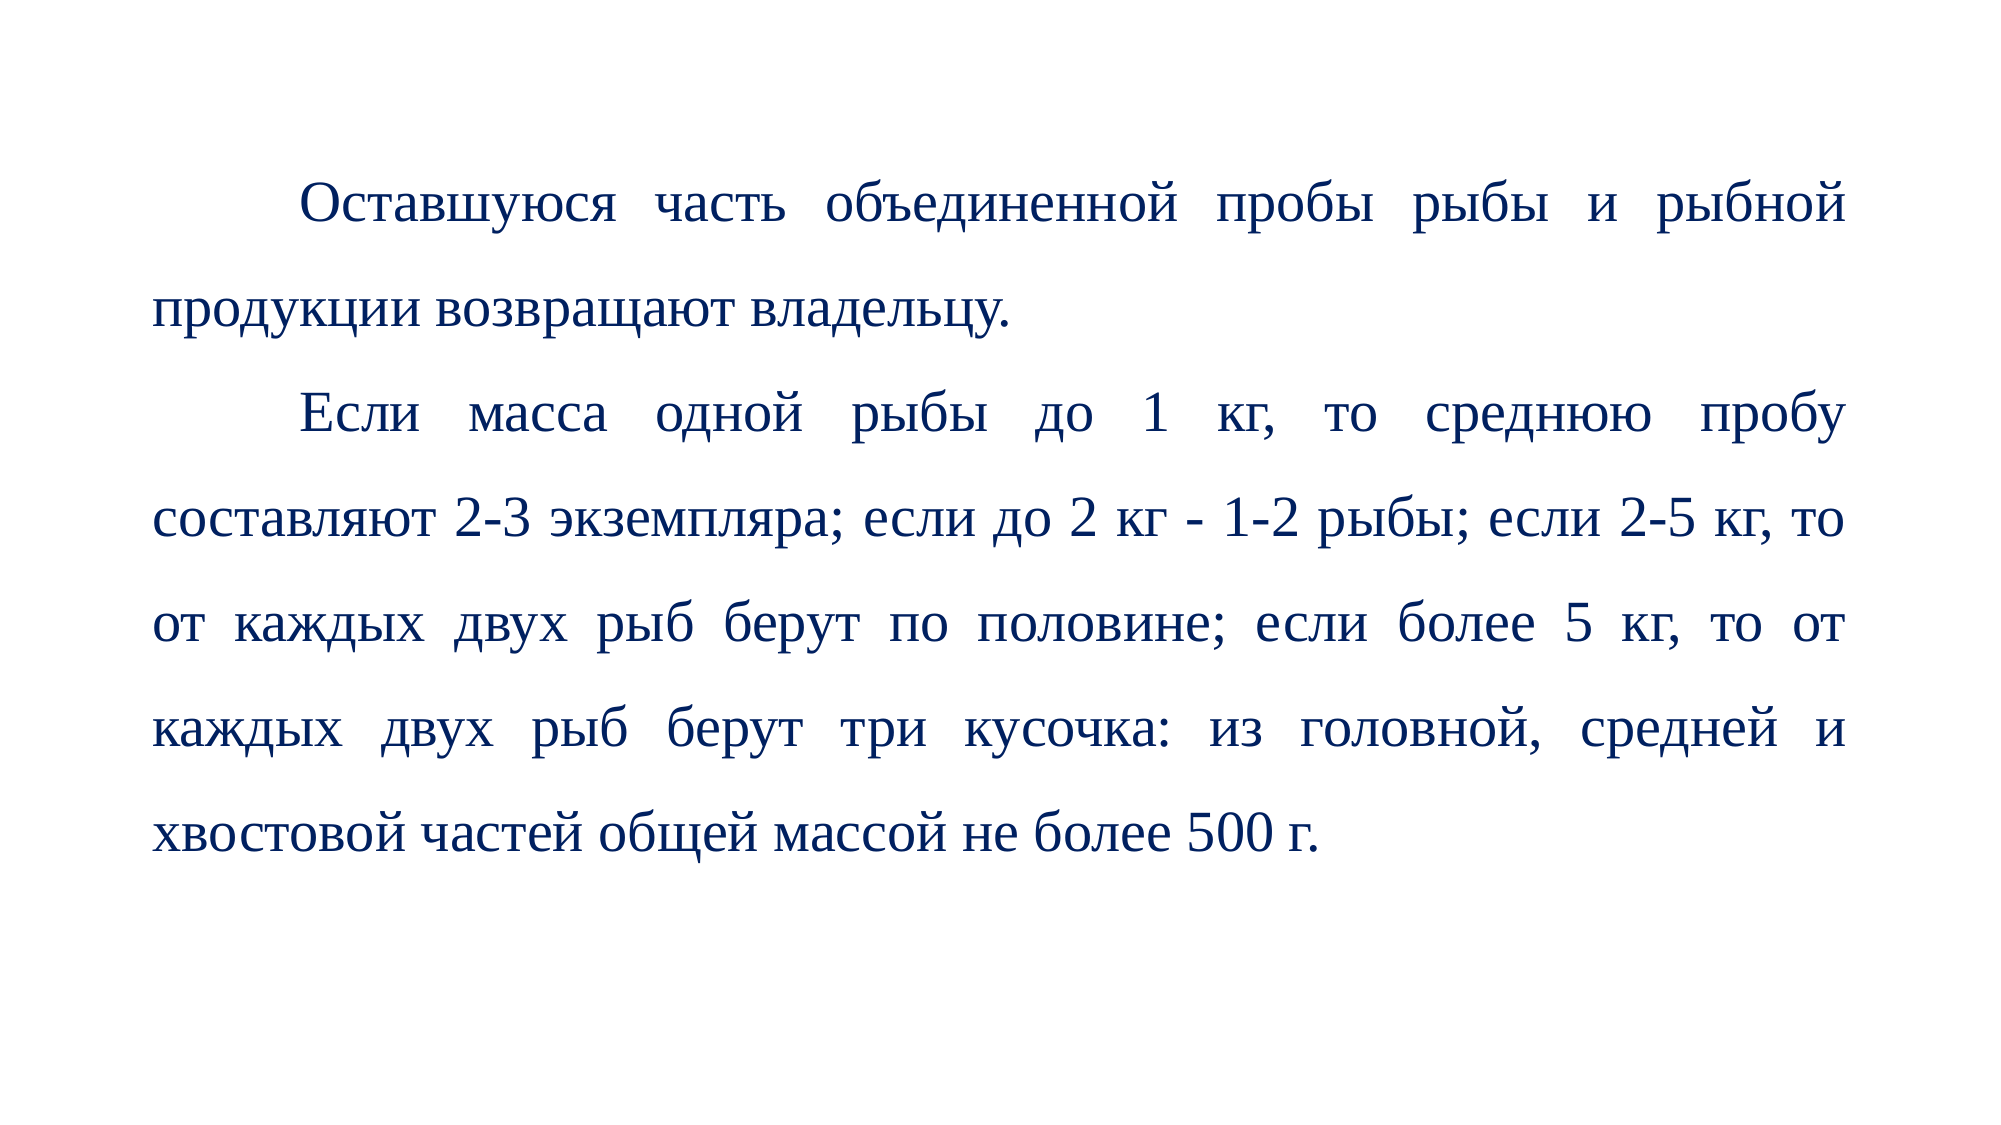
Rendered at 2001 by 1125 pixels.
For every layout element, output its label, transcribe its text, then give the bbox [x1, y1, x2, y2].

list Оставшуюся часть объединенной пробы рыбы и рыбной продукции возвращают владельцу. Если масса одной рыбы до 1 кг, то среднюю пробу составляют 2-3 экземпляра; если до 2 кг - 1-2 рыбы; если 2-5 кг, то от каждых двух рыб берут по половине; если более 5 кг, то от каждых двух рыб берут три кусочка: из головной, средней и хвостовой частей общей массой не более 500 г. [137, 120, 1863, 1014]
